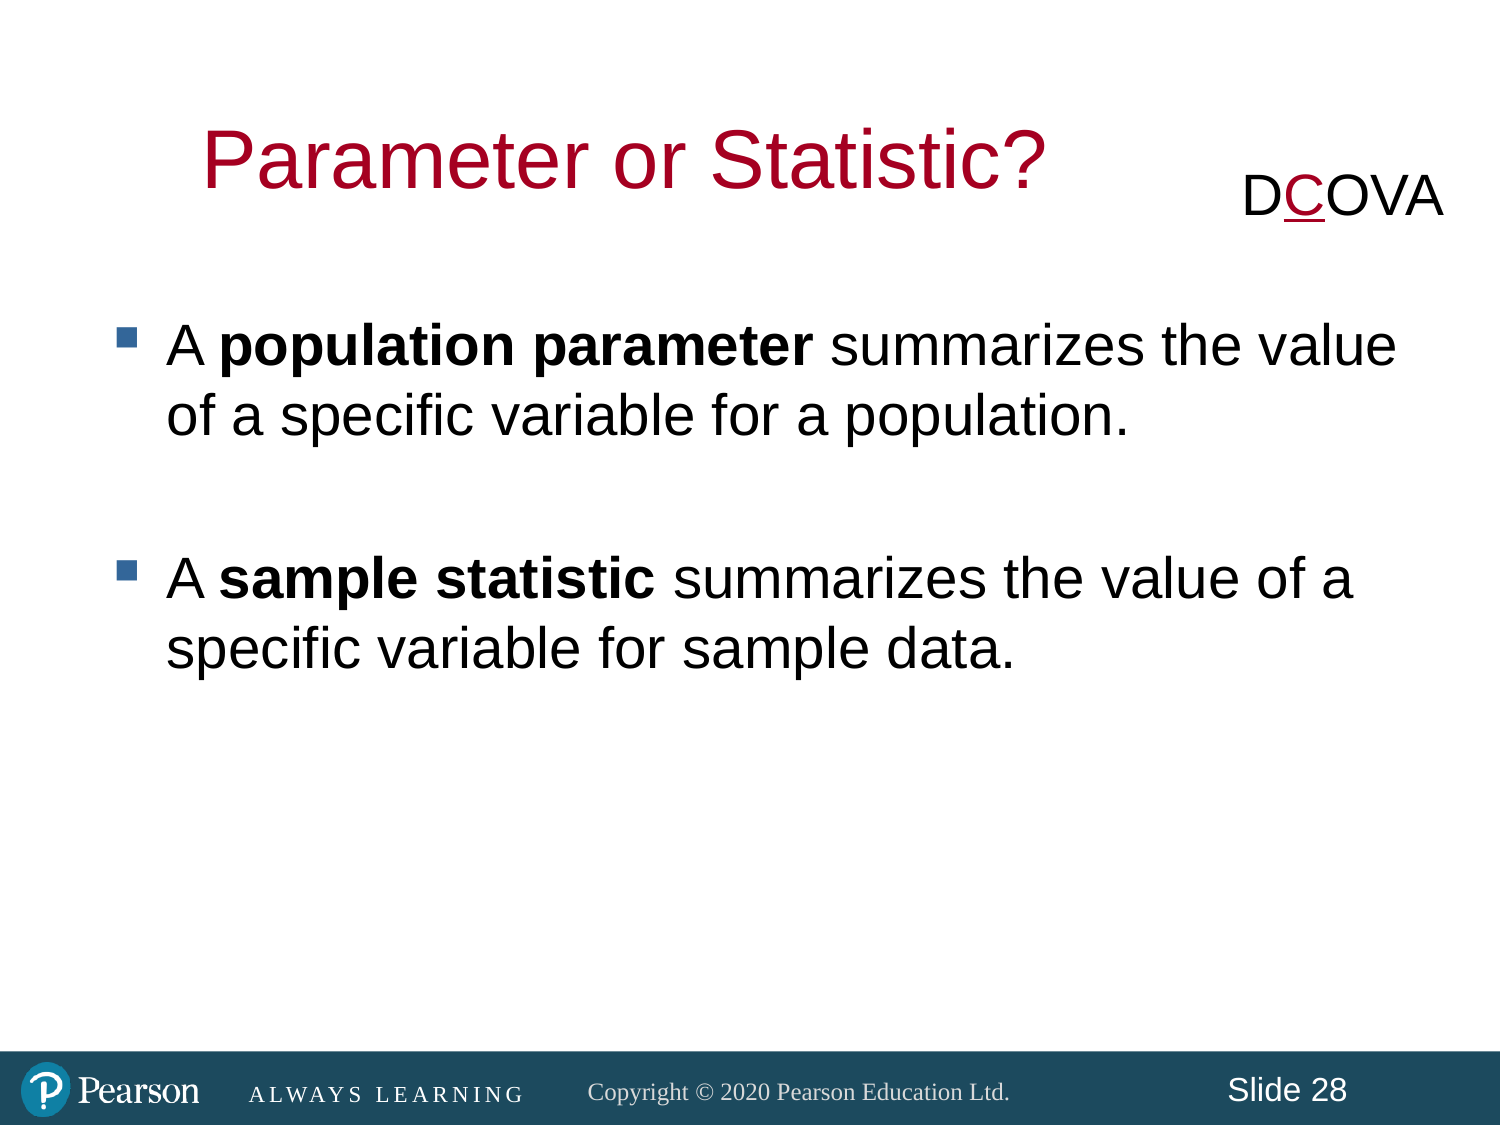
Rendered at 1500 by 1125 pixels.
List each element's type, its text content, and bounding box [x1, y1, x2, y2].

picture [21, 1062, 199, 1117]
list A population parameter summarizes the value of a specific variable for a population. A sample statistic summarizes the value of a specific variable for sample data. [99, 299, 1425, 1044]
text_box DCOVA [1226, 149, 1459, 235]
title Parameter or Statistic? [187, 50, 1399, 213]
